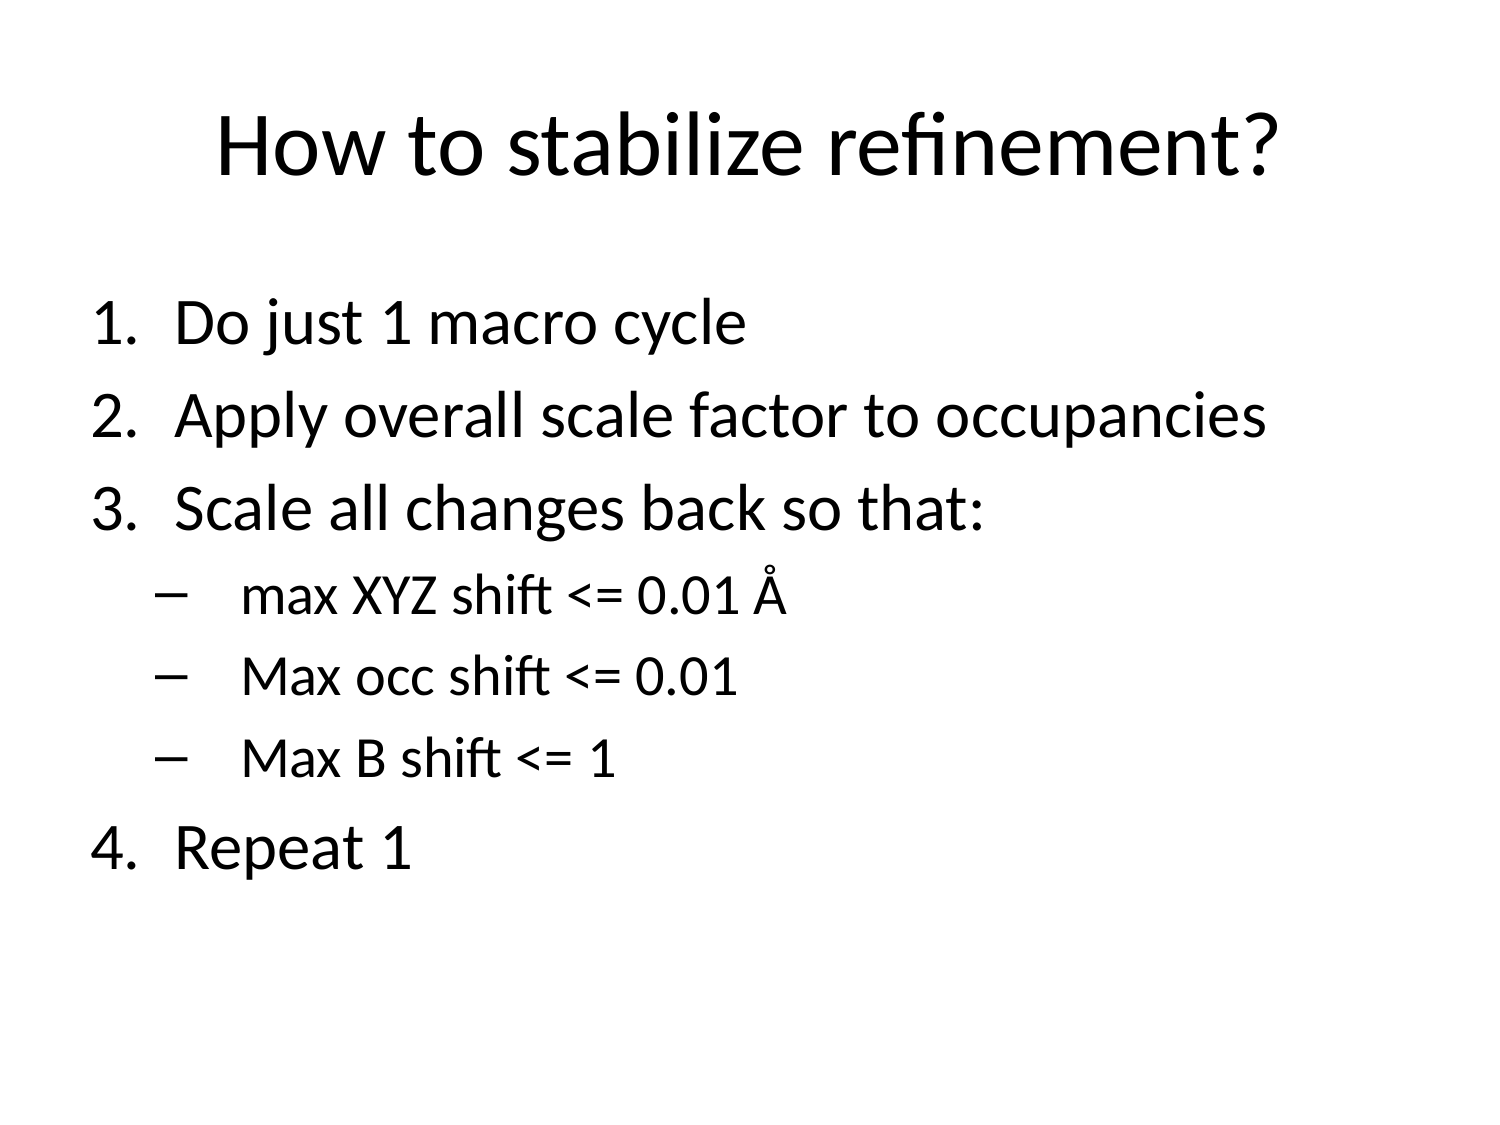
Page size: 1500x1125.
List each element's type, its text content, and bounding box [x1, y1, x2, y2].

title How to stabilize refinement? [75, 45, 1425, 233]
list Do just 1 macro cycle Apply overall scale factor to occupancies Scale all changes back so that: max XYZ shift <= 0.01 Å Max occ shift <= 0.01 Max B shift <= 1 Repeat 1 [75, 270, 1425, 1065]
